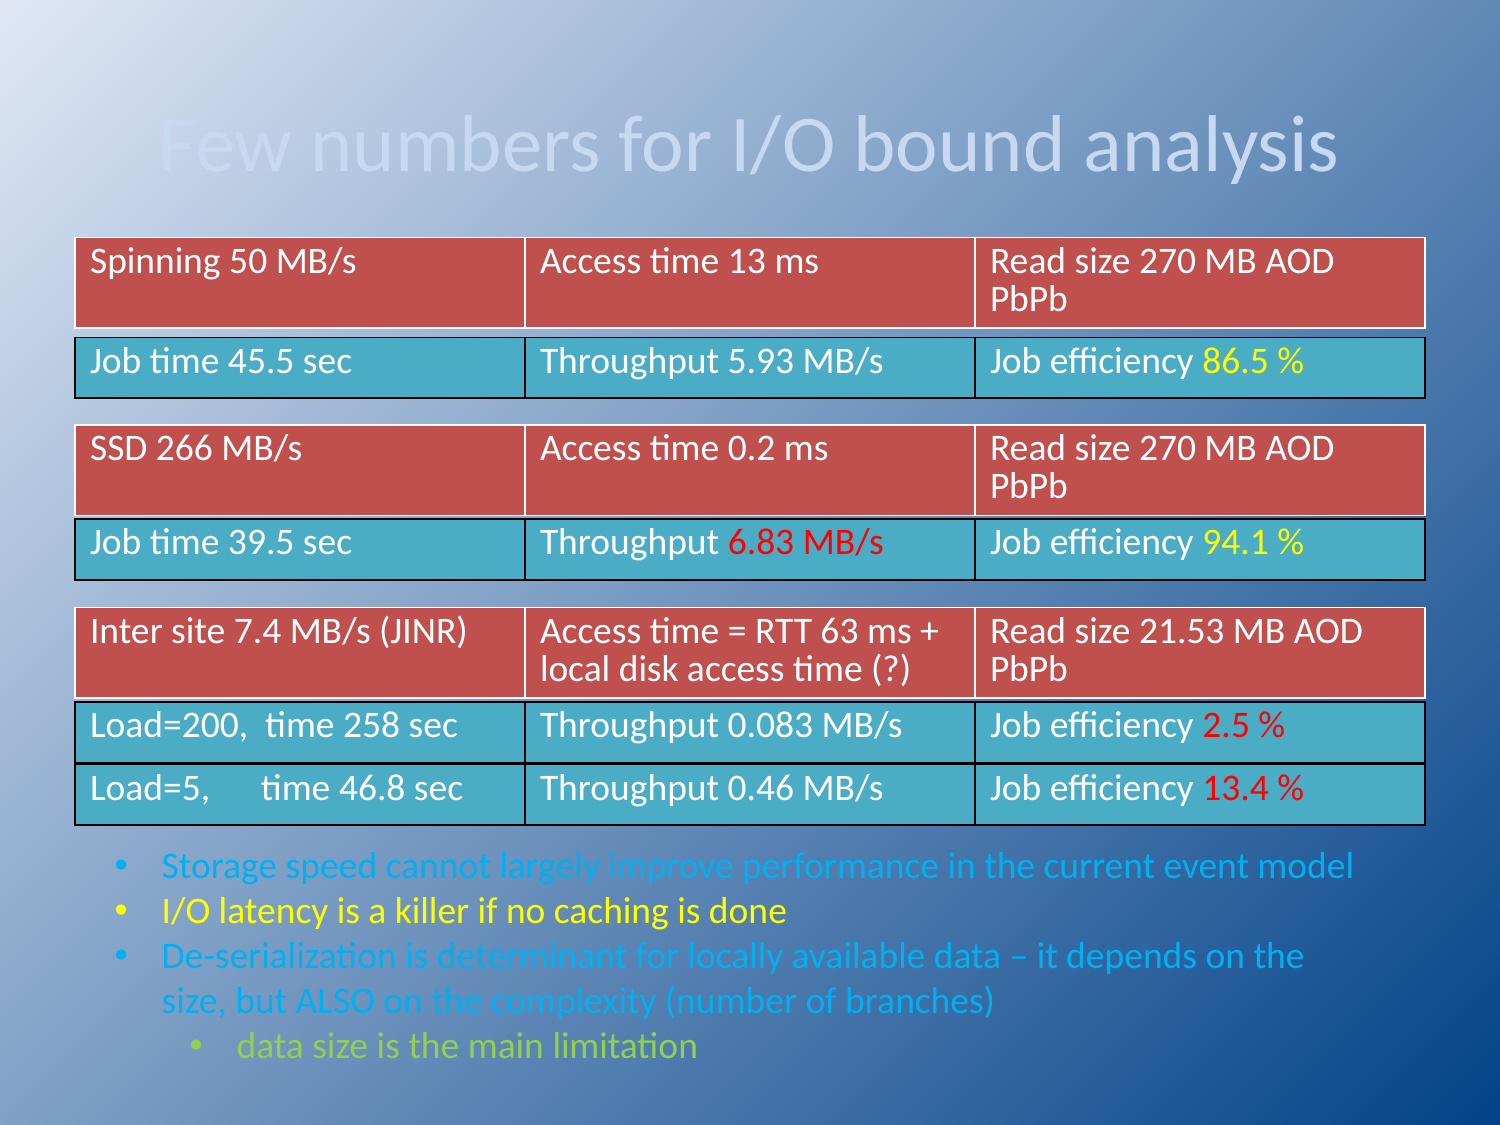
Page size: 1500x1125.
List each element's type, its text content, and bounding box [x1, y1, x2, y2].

table_header Job efficiency 13.4 % [976, 765, 1424, 824]
table_header Read size 270 MB AOD PbPb [976, 238, 1424, 327]
table_header Read size 21.53 MB AOD PbPb [976, 608, 1424, 697]
title Few numbers for I/O bound analysis [75, 45, 1425, 233]
table_header SSD 266 MB/s [76, 426, 524, 515]
table_header Job time 45.5 sec [76, 338, 524, 397]
table_header Inter site 7.4 MB/s (JINR) [76, 608, 524, 697]
table_header Access time = RTT 63 ms + local disk access time (?) [526, 608, 974, 697]
table_header Throughput 6.83 MB/s [526, 520, 974, 579]
table_header Throughput 0.083 MB/s [526, 703, 974, 762]
table_header Job efficiency 94.1 % [976, 520, 1424, 579]
table_header Load=5, time 46.8 sec [76, 765, 524, 824]
table_header Load=200, time 258 sec [76, 703, 524, 762]
table_header Throughput 0.46 MB/s [526, 765, 974, 824]
table_header Access time 0.2 ms [526, 426, 974, 515]
table_header Spinning 50 MB/s [76, 238, 524, 327]
table_header Job efficiency 2.5 % [976, 703, 1424, 762]
table_header Job time 39.5 sec [76, 520, 524, 579]
table_header Throughput 5.93 MB/s [526, 338, 974, 397]
table_header Access time 13 ms [526, 238, 974, 327]
text_box Storage speed cannot largely improve performance in the current event model I/O latency is a killer if no caching is done De-serialization is determinant for locally available data – it depends on the size, but ALSO on the complexity (number of branches) data size is the main limitation [99, 834, 1375, 1074]
table_header Read size 270 MB AOD PbPb [976, 426, 1424, 515]
table_header Job efficiency 86.5 % [976, 338, 1424, 397]
